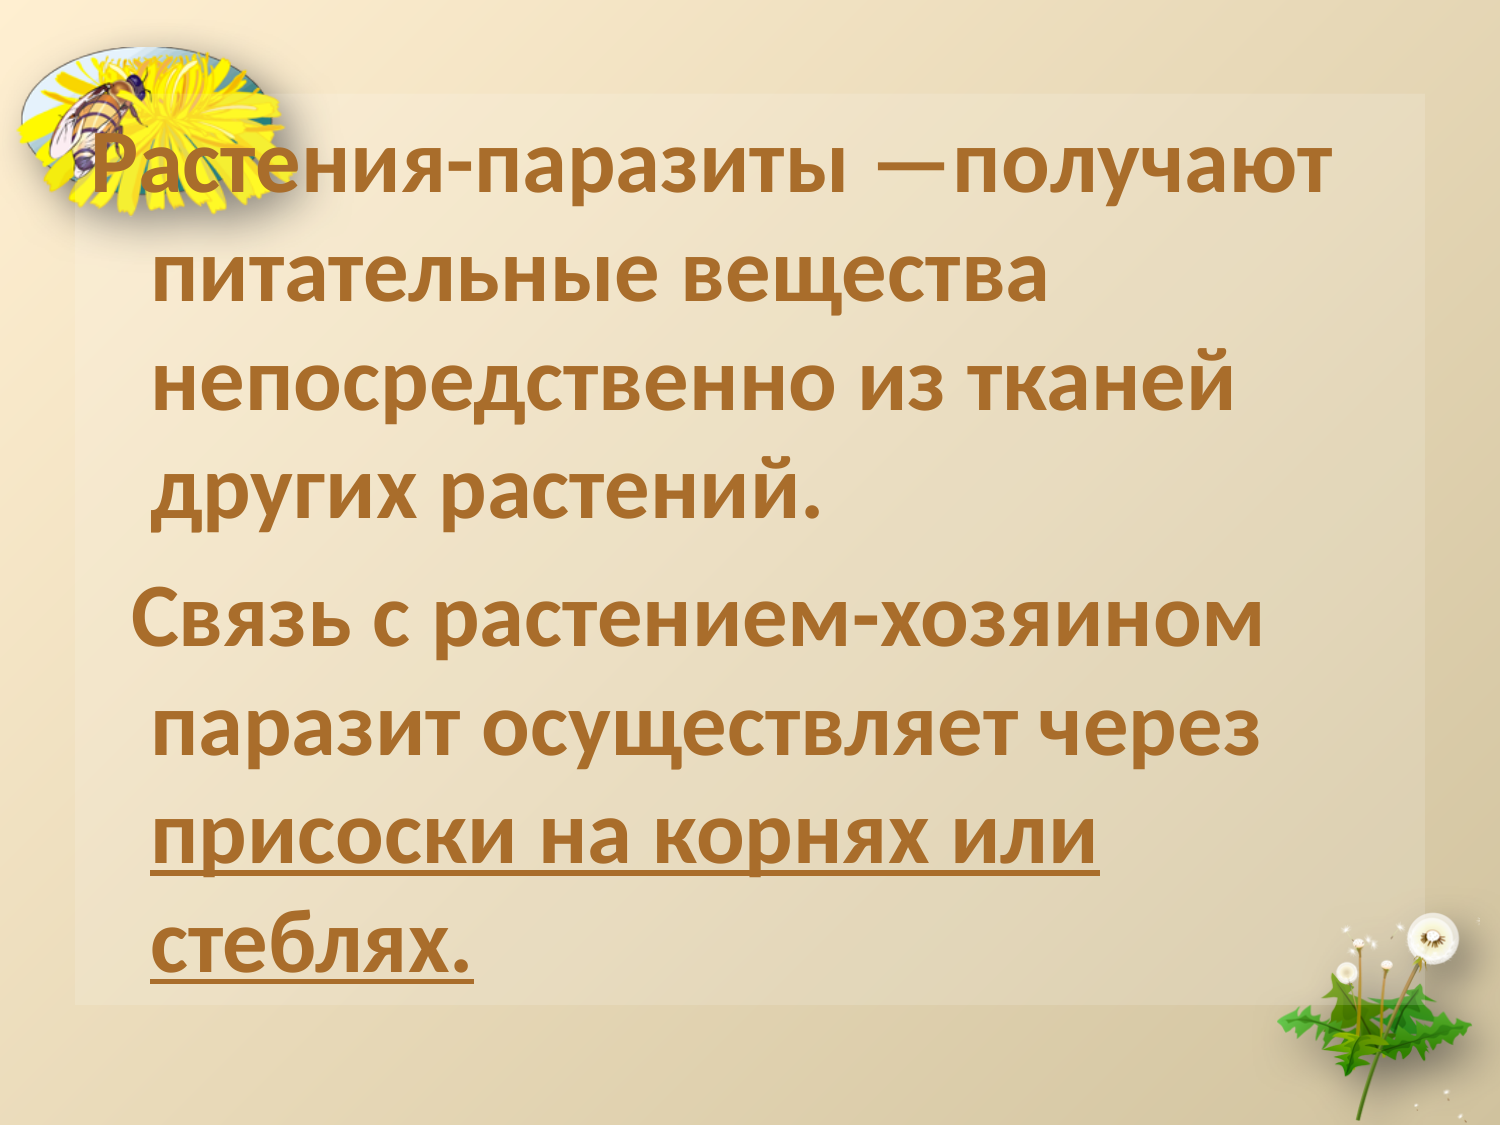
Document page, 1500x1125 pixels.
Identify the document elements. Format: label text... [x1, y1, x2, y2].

picture [1277, 905, 1480, 1125]
picture [16, 47, 297, 218]
list Растения-паразиты —получают питательные вещества непосредственно из тканей других растений. Связь с растением-хозяином паразит осуществляет через присоски на корнях или стеблях. [75, 93, 1425, 1005]
